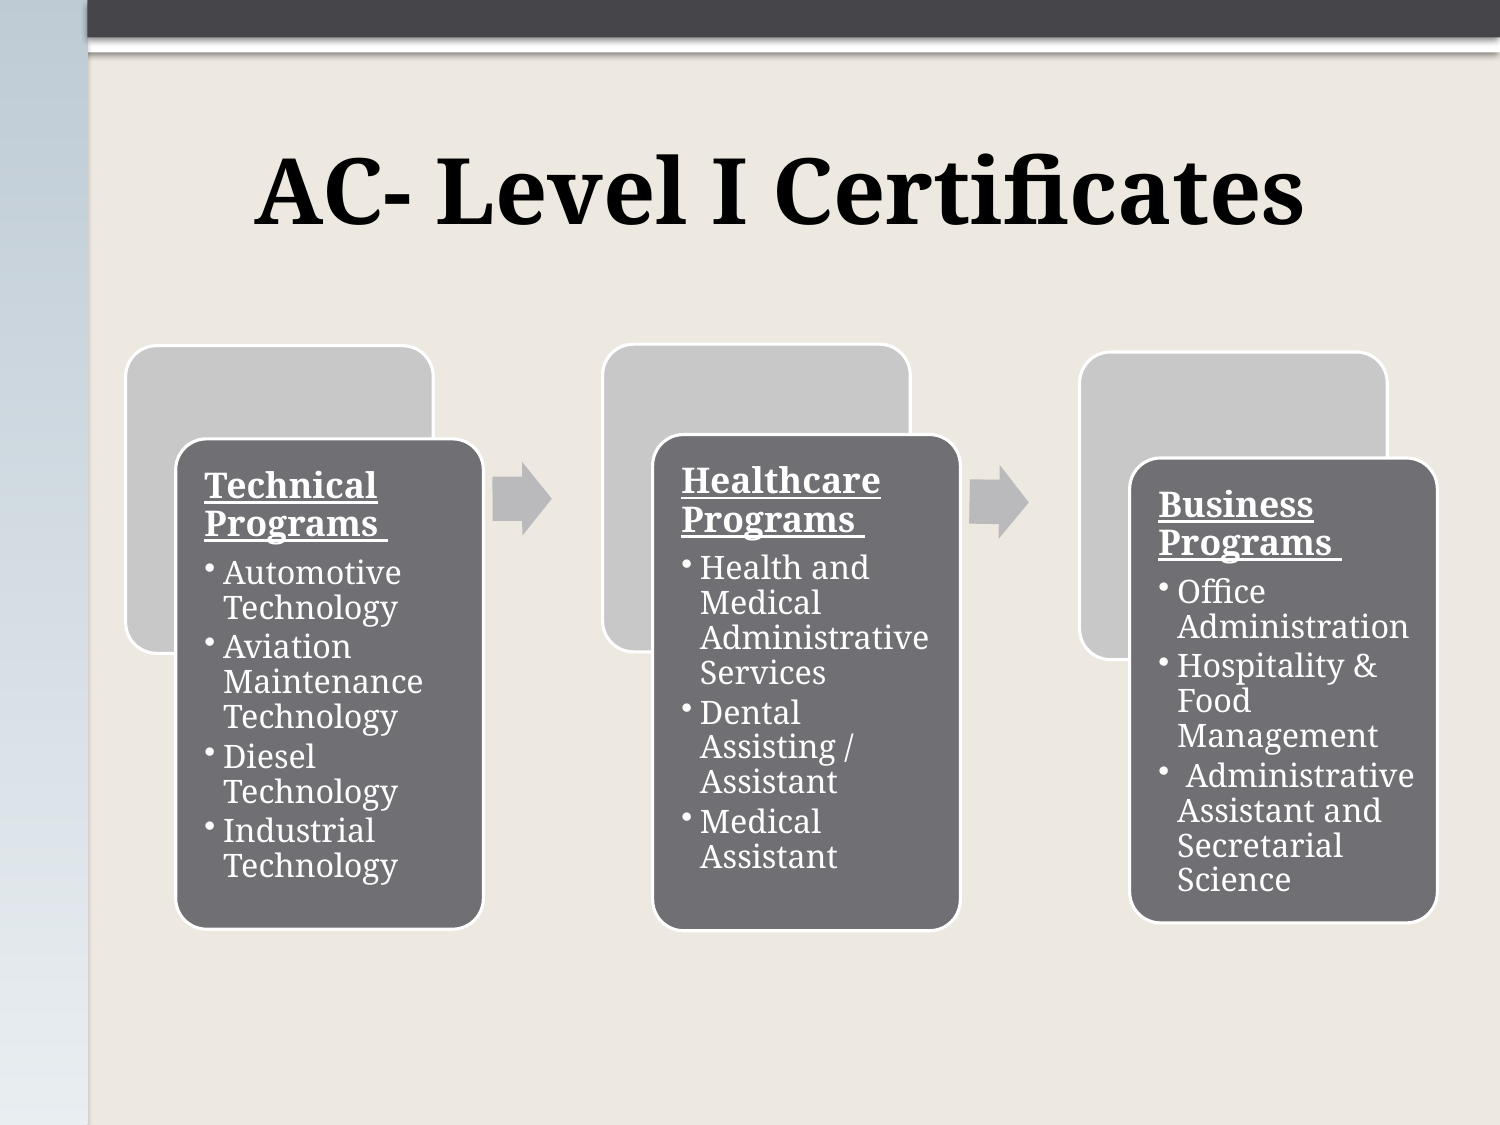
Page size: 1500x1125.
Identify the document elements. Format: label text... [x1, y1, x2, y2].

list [124, 262, 1439, 1013]
title AC- Level I Certificates [125, 62, 1438, 250]
